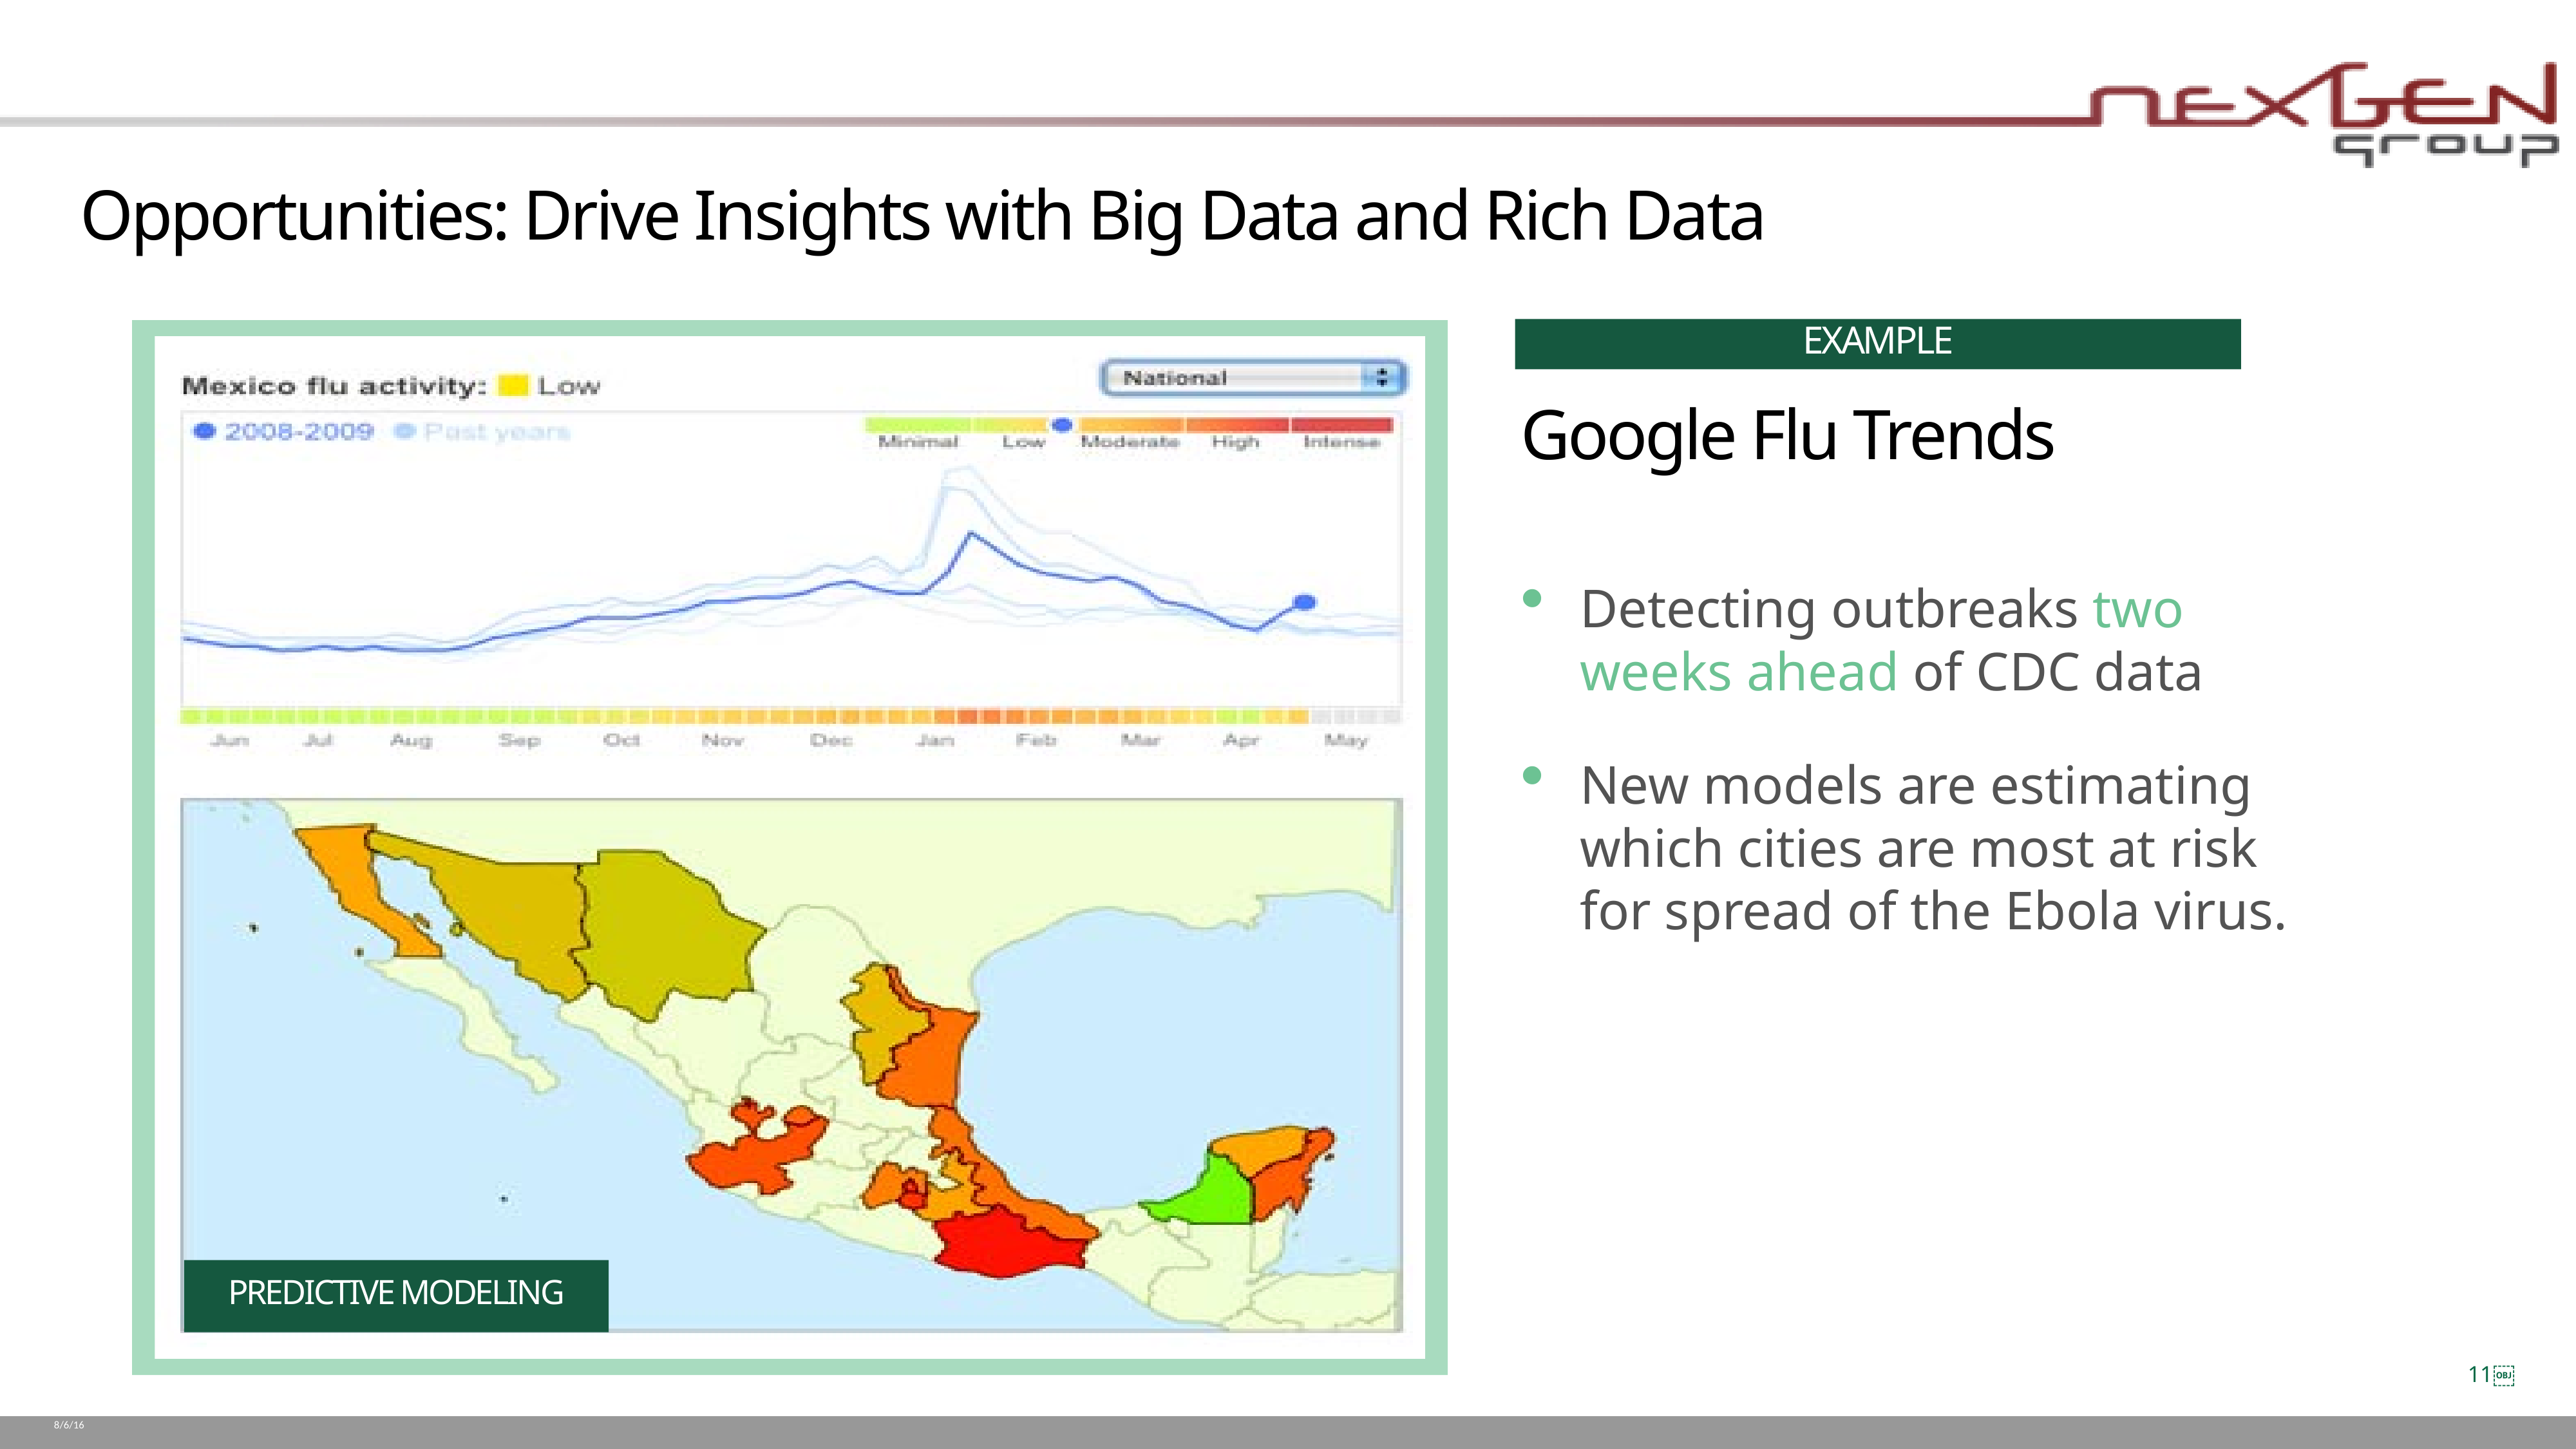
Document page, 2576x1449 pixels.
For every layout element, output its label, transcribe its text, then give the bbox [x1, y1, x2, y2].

text_box Google Flu Trends [1515, 414, 2241, 475]
picture [0, 0, 2576, 200]
picture [0, 1416, 2576, 1449]
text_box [131, 319, 1448, 1376]
text_box Detecting outbreaks two weeks ahead of CDC data New models are estimating which cities are most at risk for spread of the Ebola virus. [1515, 569, 2312, 946]
text_box 11￼ [2461, 1354, 2501, 1397]
text_box Opportunities: Drive Insights with Big Data and Rich Data [74, 195, 1772, 256]
text_box EXAMPLE [1515, 319, 2241, 370]
